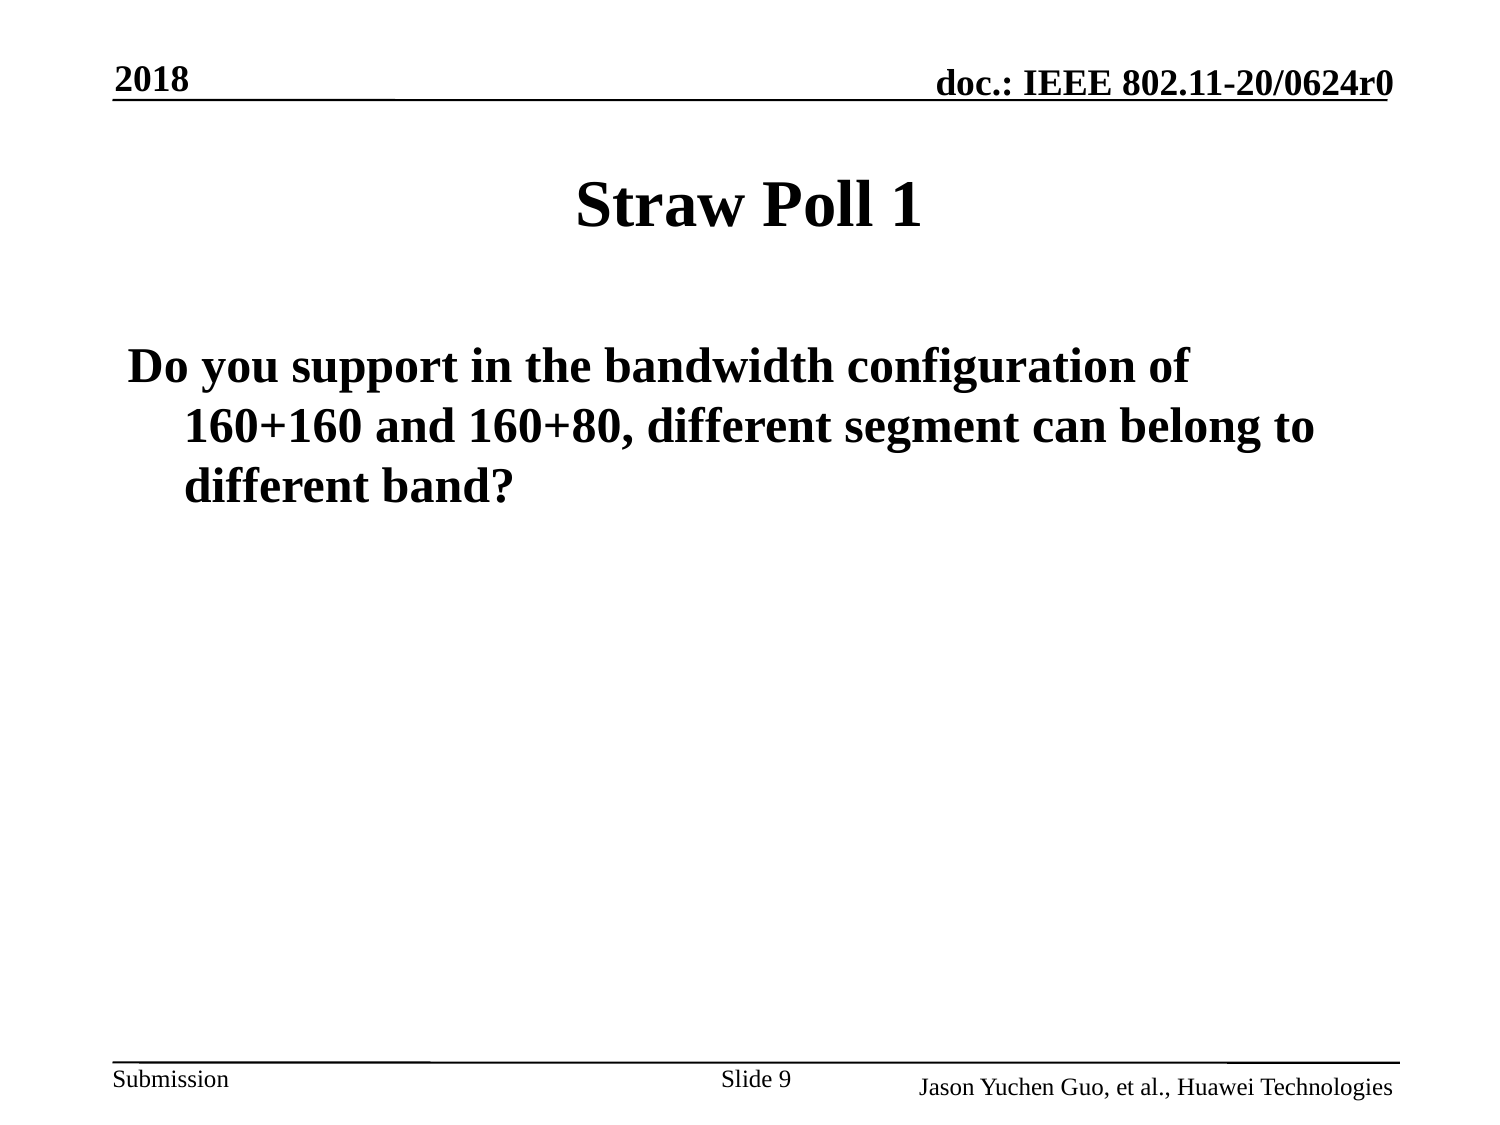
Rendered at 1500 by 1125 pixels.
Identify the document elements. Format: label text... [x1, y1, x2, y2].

slide_number 2018 [114, 54, 423, 100]
title Straw Poll 1 [112, 112, 1388, 288]
slide_number Slide 9 [712, 1061, 800, 1123]
list Do you support in the bandwidth configuration of 160+160 and 160+80, different segment can belong to different band? [112, 324, 1388, 1000]
